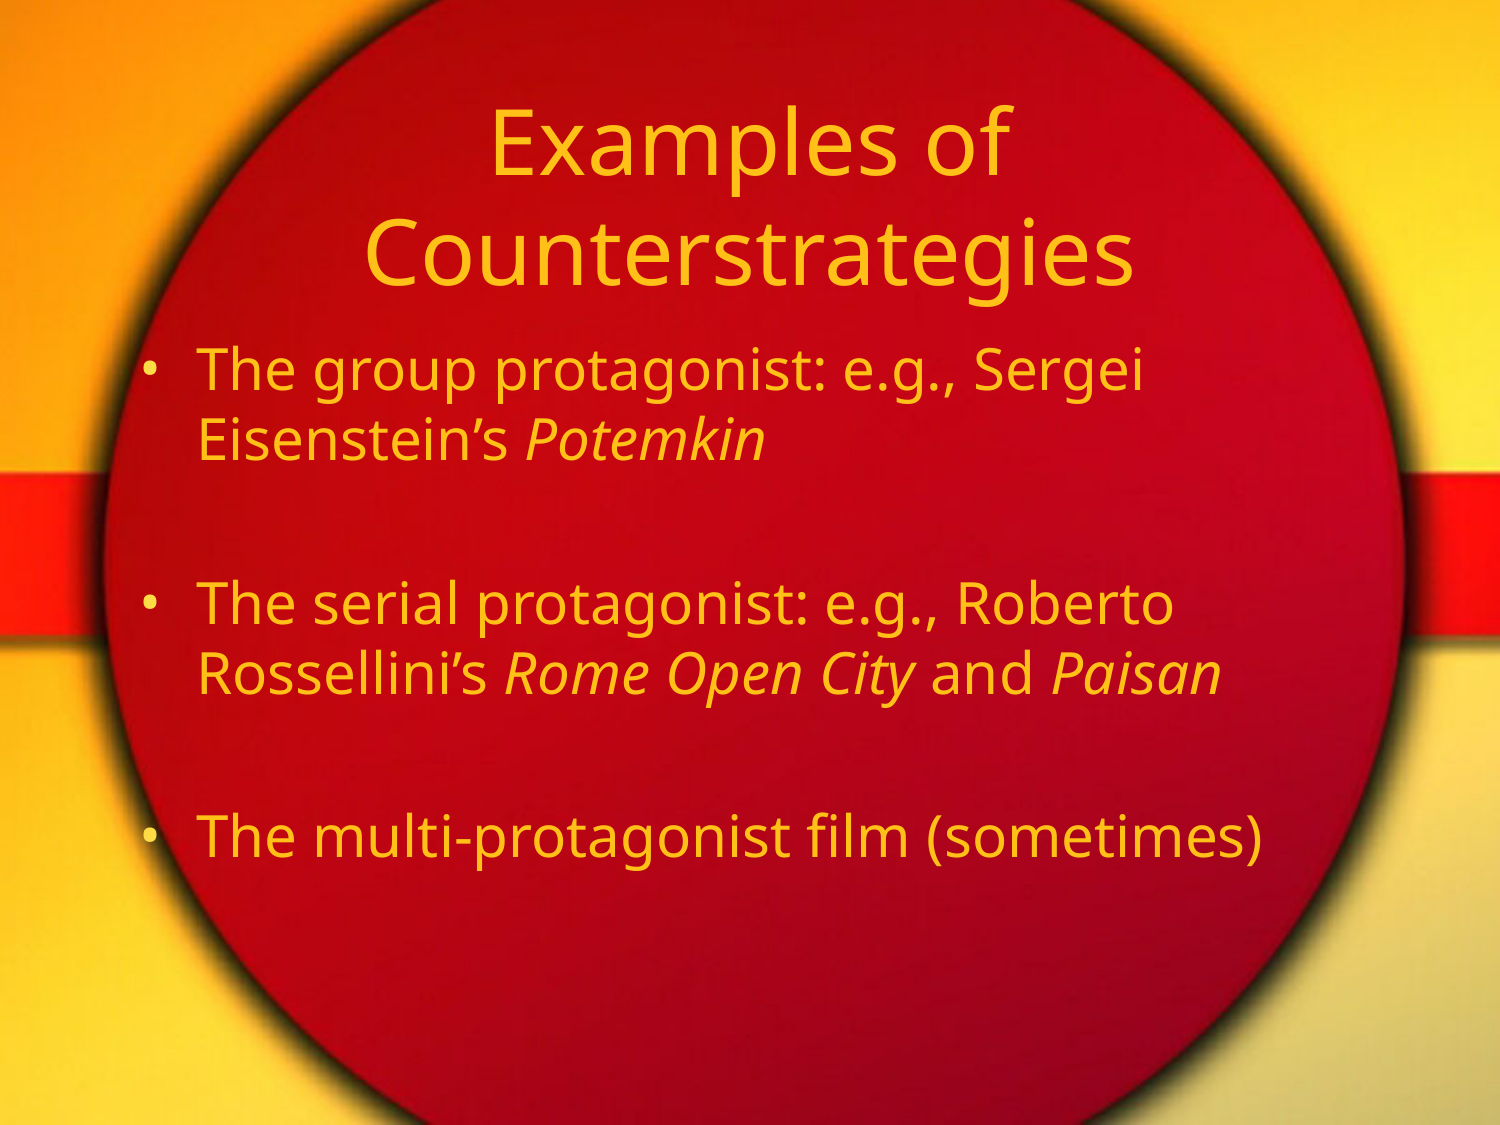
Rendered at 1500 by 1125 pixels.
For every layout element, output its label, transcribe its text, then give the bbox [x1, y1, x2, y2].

picture [0, 0, 1500, 1125]
title Examples of Counterstrategies [262, 99, 1238, 288]
list The group protagonist: e.g., Sergei Eisenstein’s Potemkin The serial protagonist: e.g., Roberto Rossellini’s Rome Open City and Paisan The multi-protagonist film (sometimes) [124, 324, 1375, 1000]
